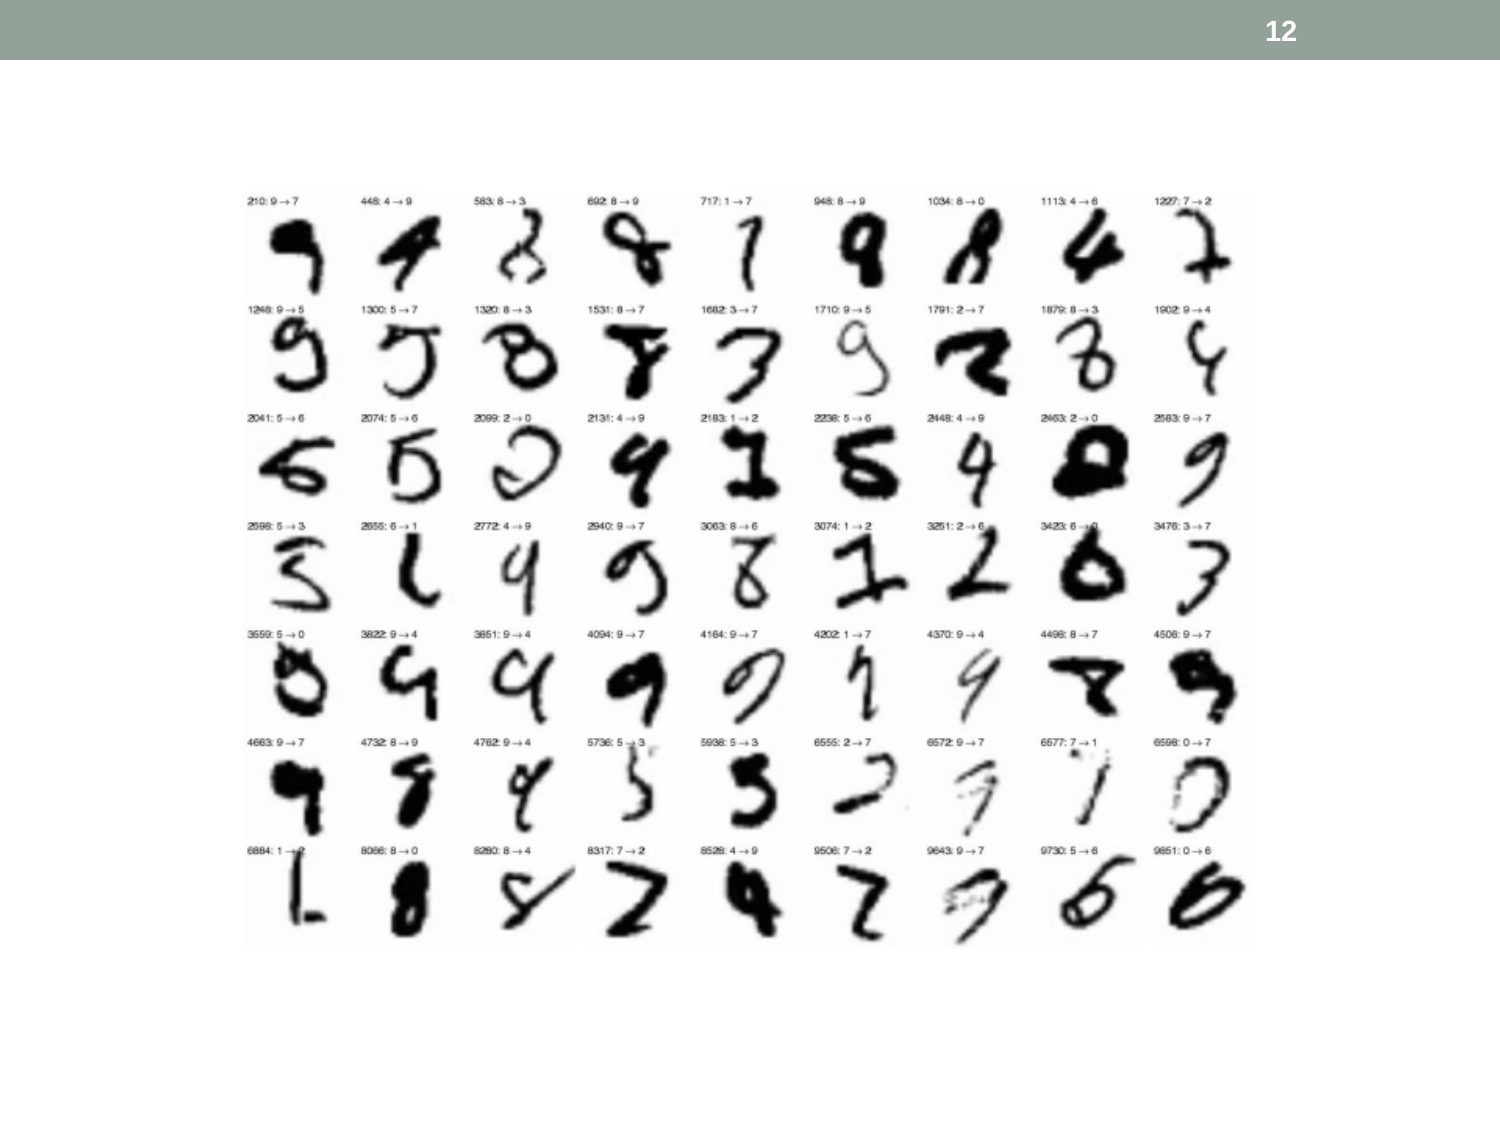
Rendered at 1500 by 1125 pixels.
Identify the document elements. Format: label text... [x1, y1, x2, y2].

picture [231, 172, 1269, 953]
slide_number 12 [1250, 3, 1425, 57]
